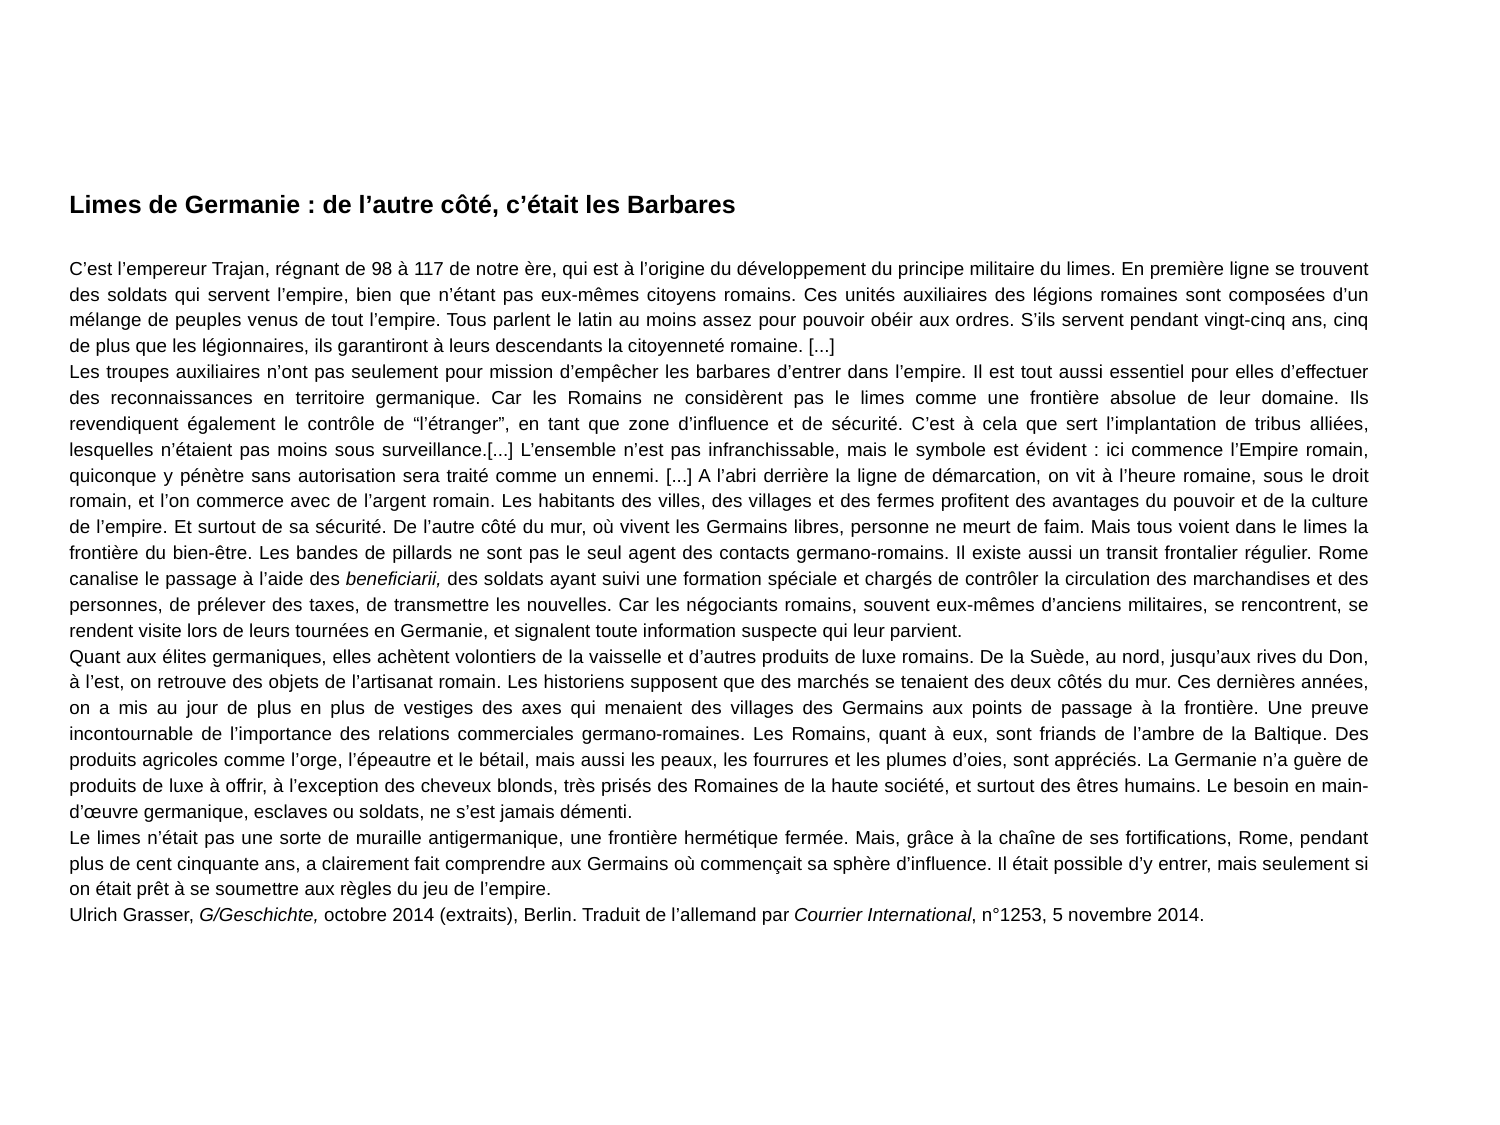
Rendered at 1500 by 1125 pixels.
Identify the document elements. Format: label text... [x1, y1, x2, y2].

text_box Limes de Germanie : de l’autre côté, c’était les Barbares C’est l’empereur Trajan, régnant de 98 à 117 de notre ère, qui est à l’origine du développement du principe militaire du limes. En première ligne se trouvent des soldats qui servent l’empire, bien que n’étant pas eux-mêmes citoyens romains. Ces unités auxiliaires des légions romaines sont composées d’un mélange de peuples venus de tout l’empire. Tous parlent le latin au moins assez pour pouvoir obéir aux ordres. S’ils servent pendant vingt-cinq ans, cinq de plus que les légionnaires, ils garantiront à leurs descendants la citoyenneté romaine. [...] Les troupes auxiliaires n’ont pas seulement pour mission d’empêcher les barbares d’entrer dans l’empire. Il est tout aussi essentiel pour elles d’effectuer des reconnaissances en territoire germanique. Car les Romains ne considèrent pas le limes comme une frontière absolue de leur domaine. Ils revendiquent également le contrôle de “l’étranger”, en tant que zone d’influence et de sécurité. C’est à cela que sert l’implantation de tribus alliées, lesquelles n’étaient pas moins sous surveillance.[...] L’ensemble n’est pas infranchissable, mais le symbole est évident : ici commence l’Empire romain, quiconque y pénètre sans autorisation sera traité comme un ennemi. [...] A l’abri derrière la ligne de démarcation, on vit à l’heure romaine, sous le droit romain, et l’on commerce avec de l’argent romain. Les habitants des villes, des villages et des fermes profitent des avantages du pouvoir et de la culture de l’empire. Et surtout de sa sécurité. De l’autre côté du mur, où vivent les Germains libres, personne ne meurt de faim. Mais tous voient dans le limes la frontière du bien-être. Les bandes de pillards ne sont pas le seul agent des contacts germano-romains. Il existe aussi un transit frontalier régulier. Rome canalise le passage à l’aide des beneficiarii, des soldats ayant suivi une formation spéciale et chargés de contrôler la circulation des marchandises et des personnes, de prélever des taxes, de transmettre les nouvelles. Car les négociants romains, souvent eux-mêmes d’anciens militaires, se rencontrent, se rendent visite lors de leurs tournées en Germanie, et signalent toute information suspecte qui leur parvient. Quant aux élites germaniques, elles achètent volontiers de la vaisselle et d’autres produits de luxe romains. De la Suède, au nord, jusqu’aux rives du Don, à l’est, on retrouve des objets de l’artisanat romain. Les historiens supposent que des marchés se tenaient des deux côtés du mur. Ces dernières années, on a mis au jour de plus en plus de vestiges des axes qui menaient des villages des Germains aux points de passage à la frontière. Une preuve incontournable de l’importance des relations commerciales germano-romaines. Les Romains, quant à eux, sont friands de l’ambre de la Baltique. Des produits agricoles comme l’orge, l’épeautre et le bétail, mais aussi les peaux, les fourrures et les plumes d’oies, sont appréciés. La Germanie n’a guère de produits de luxe à offrir, à l’exception des cheveux blonds, très prisés des Romaines de la haute société, et surtout des êtres humains. Le besoin en main-d’œuvre germanique, esclaves ou soldats, ne s’est jamais démenti. Le limes n’était pas une sorte de muraille antigermanique, une frontière hermétique fermée. Mais, grâce à la chaîne de ses fortifications, Rome, pendant plus de cent cinquante ans, a clairement fait comprendre aux Germains où commençait sa sphère d’influence. Il était possible d’y entrer, mais seulement si on était prêt à se soumettre aux règles du jeu de l’empire. Ulrich Grasser, G/Geschichte, octobre 2014 (extraits), Berlin. Traduit de l’allemand par Courrier International, n°1253, 5 novembre 2014. [54, 169, 1383, 993]
